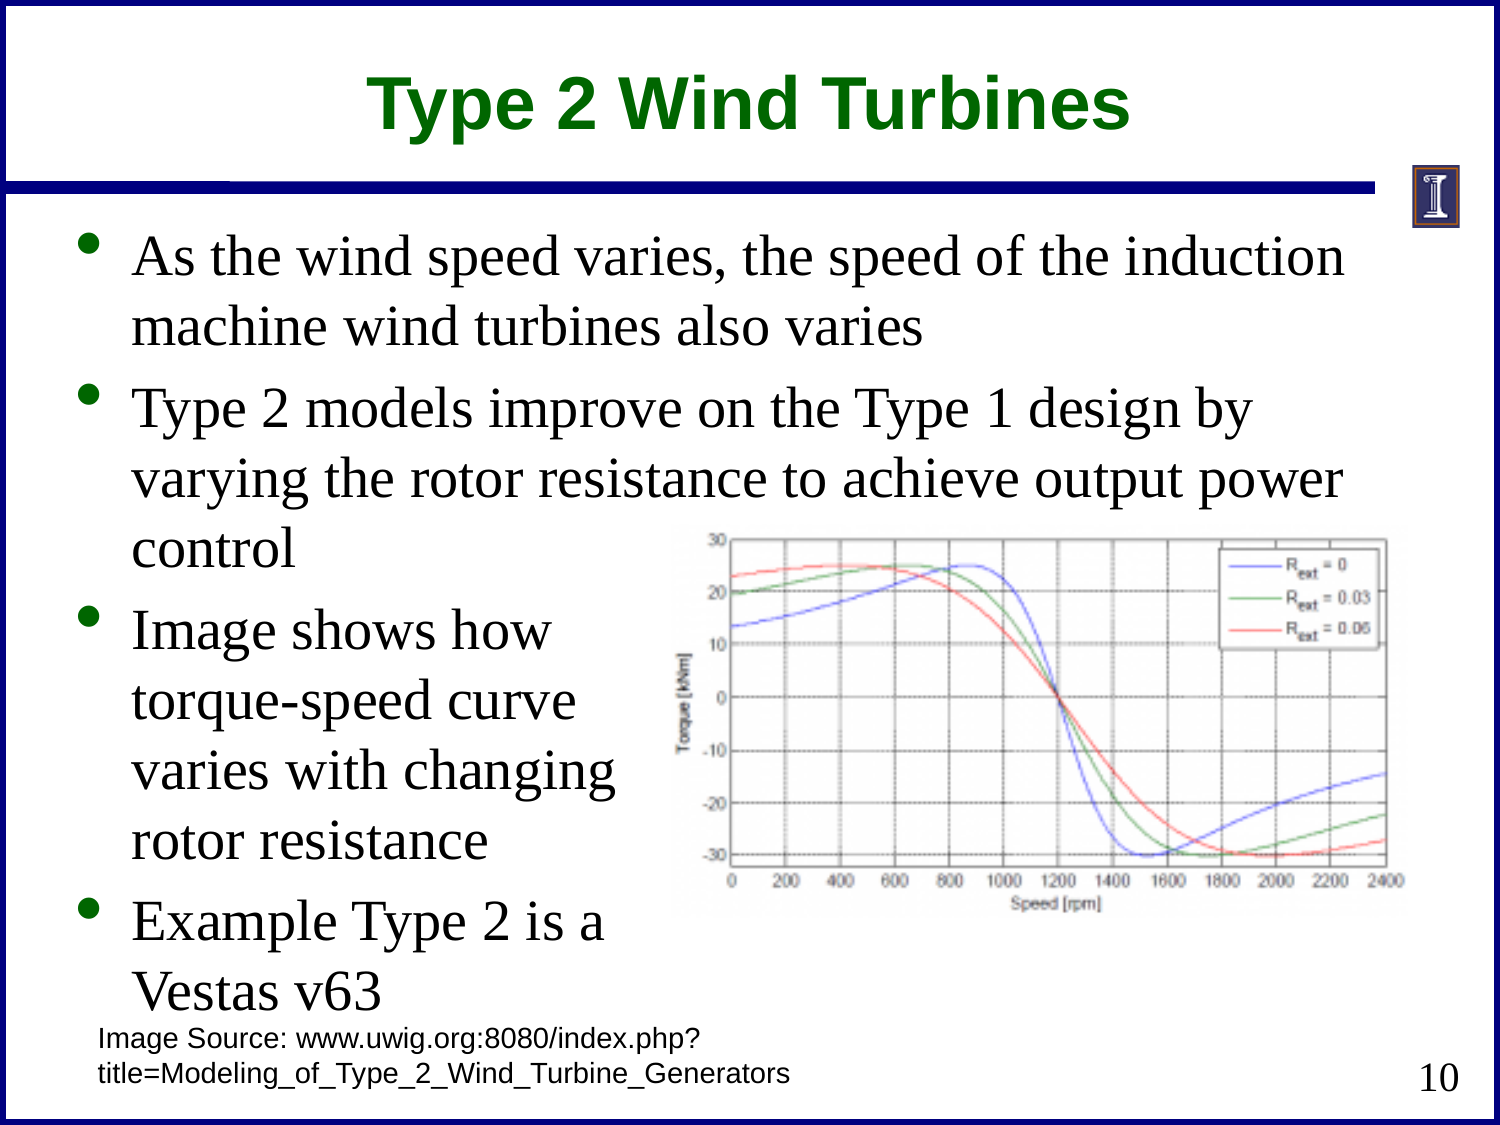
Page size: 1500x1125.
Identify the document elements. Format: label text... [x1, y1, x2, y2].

text_box Image Source: www.uwig.org:8080/index.php?title=Modeling_of_Type_2_Wind_Turbine_Generators [83, 1012, 1408, 1098]
picture [1412, 165, 1460, 210]
picture [671, 524, 1409, 918]
slide_number 10 [1162, 1037, 1476, 1113]
list As the wind speed varies, the speed of the induction machine wind turbines also varies Type 2 models improve on the Type 1 design by varying the rotor resistance to achieve output power control Image shows how torque-speed curve varies with changing rotor resistance Example Type 2 is a Vestas v63 [60, 210, 1461, 885]
title Type 2 Wind Turbines [112, 37, 1388, 163]
